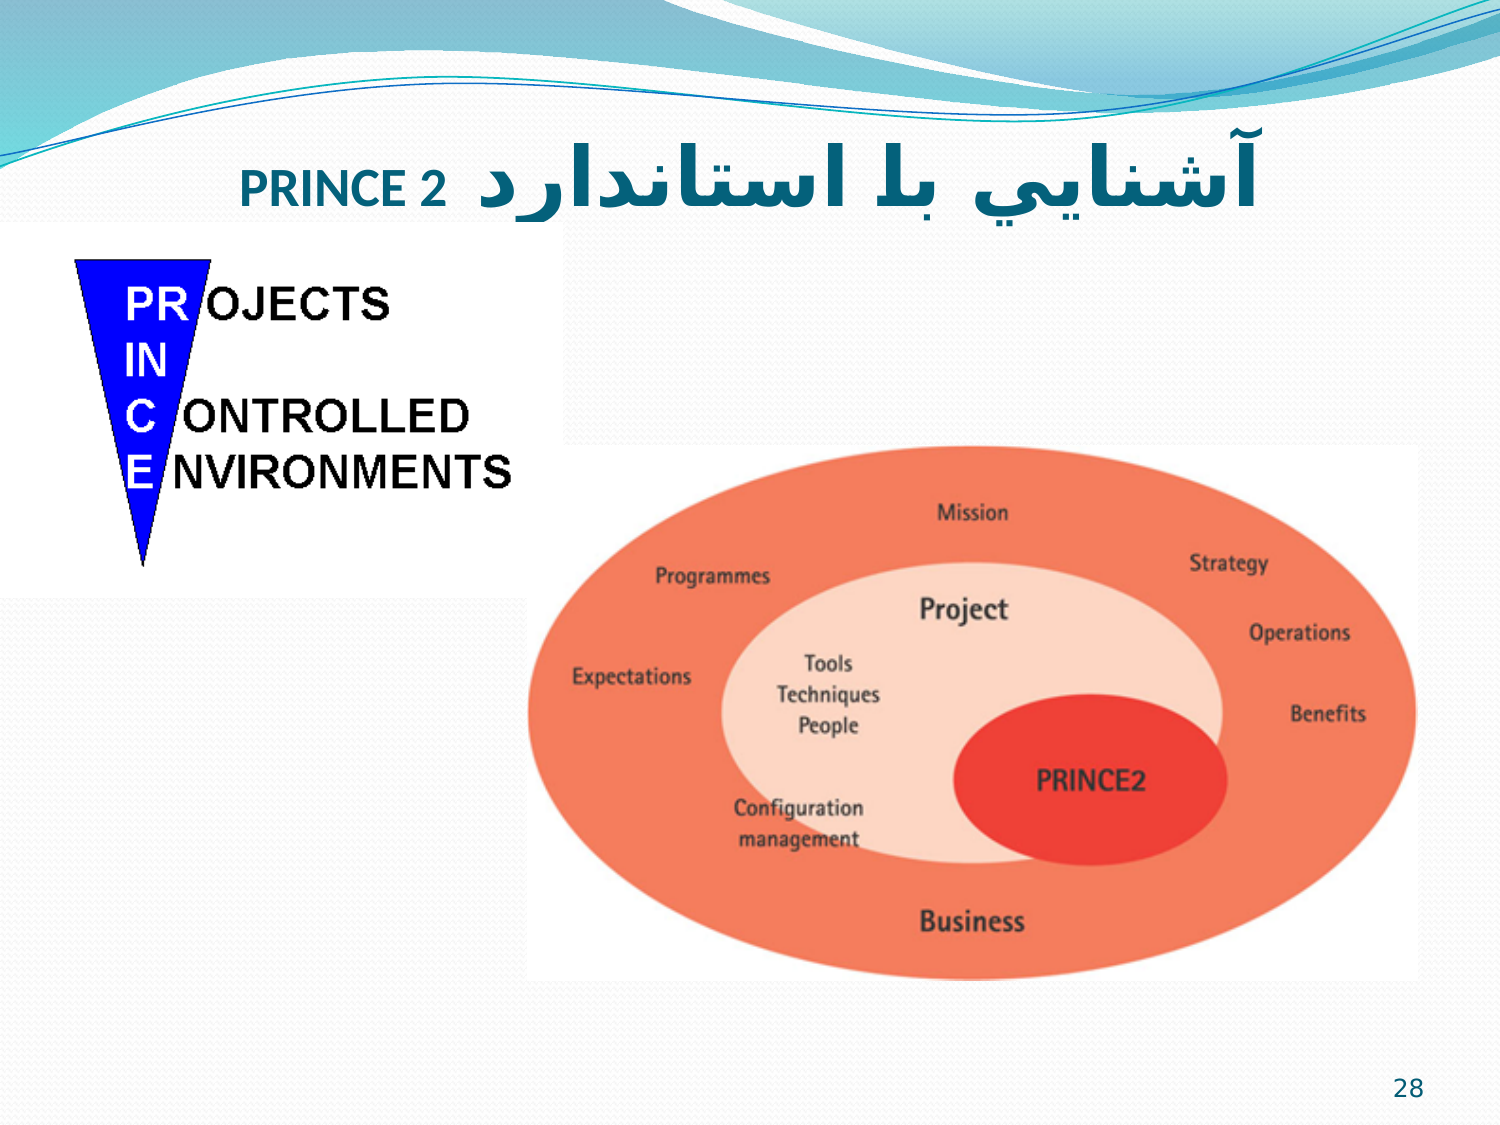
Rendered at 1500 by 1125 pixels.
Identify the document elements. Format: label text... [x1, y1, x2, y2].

picture [0, 222, 1419, 981]
title آشنايي با استاندارد PRINCE 2 [75, 115, 1425, 223]
slide_number 28 [1299, 1042, 1425, 1103]
